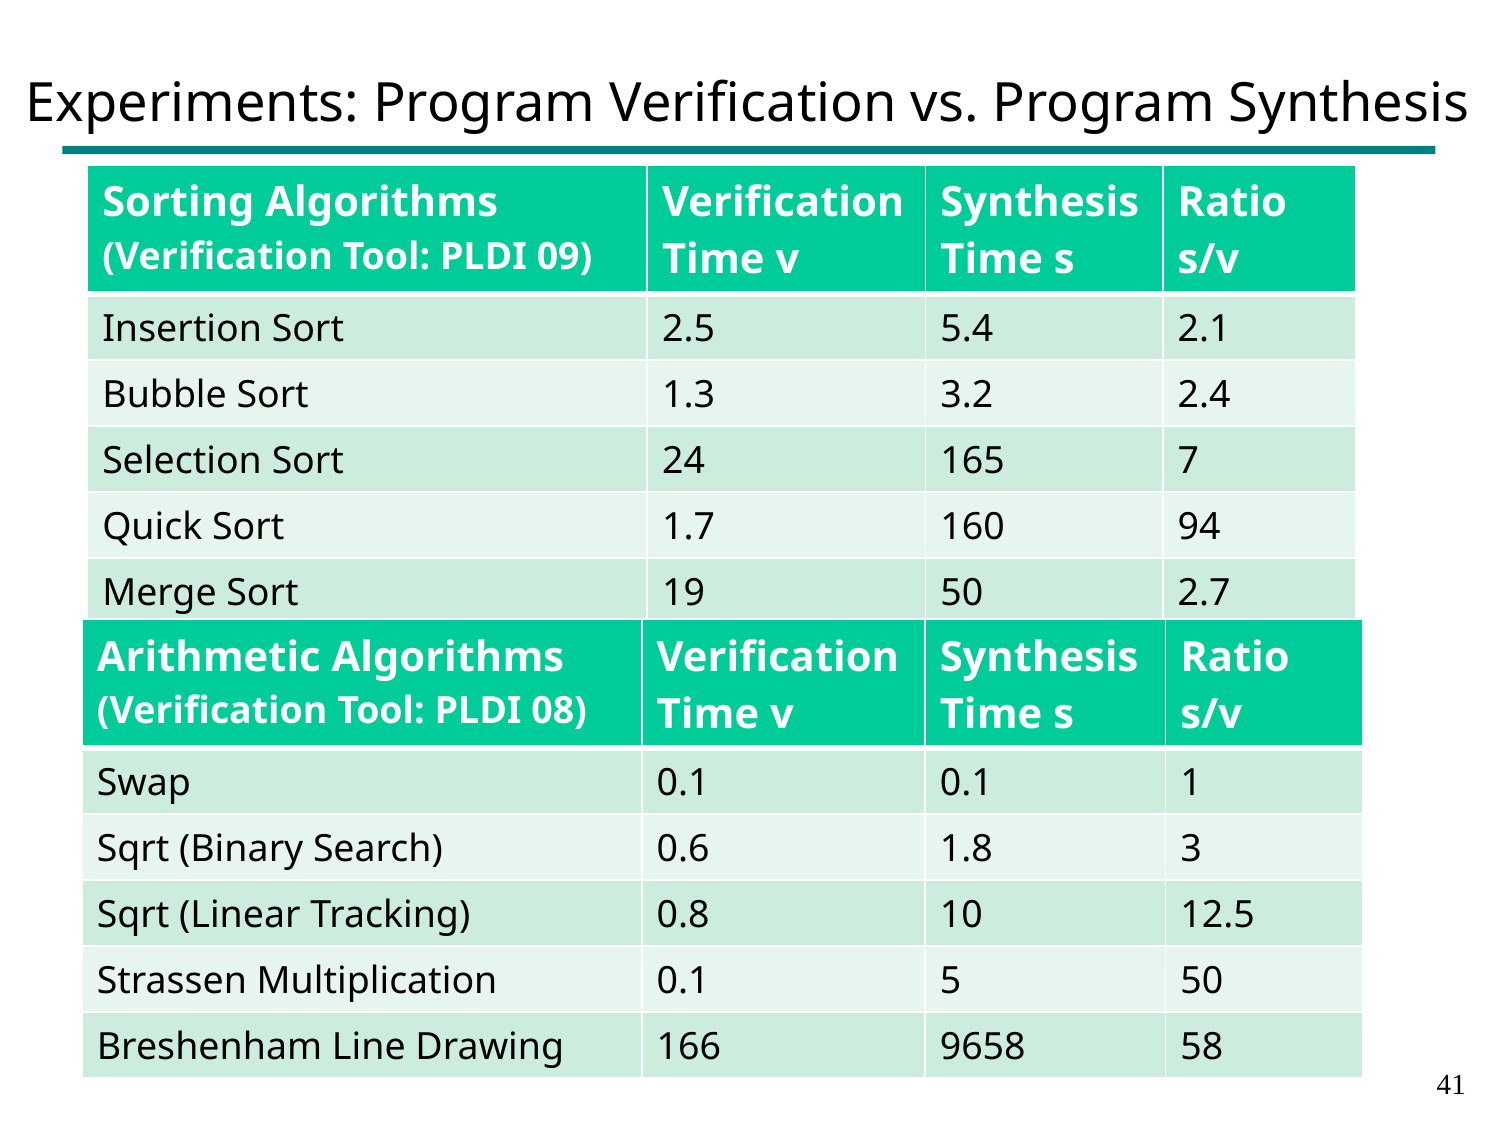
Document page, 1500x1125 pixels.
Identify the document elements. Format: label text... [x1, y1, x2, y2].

table_cell 50 [1166, 947, 1362, 1011]
table_cell 0.1 [926, 751, 1165, 813]
slide_number 40 [1168, 1057, 1482, 1121]
table_cell 1.3 [648, 361, 925, 425]
table_cell 2.1 [1164, 297, 1355, 359]
table_cell 1 [1166, 751, 1362, 813]
table_header Ratio s/v [1164, 166, 1355, 291]
table_header Arithmetic Algorithms (Verification Tool: PLDI 08) [83, 620, 641, 745]
table_cell Merge Sort [88, 559, 646, 618]
table_header Verification Time v [648, 166, 925, 291]
table_cell Swap [83, 751, 641, 813]
table_cell Insertion Sort [88, 297, 646, 359]
table_cell 2.5 [648, 297, 925, 359]
table_cell 5.4 [926, 297, 1162, 359]
table_header Synthesis Time s [926, 166, 1162, 291]
table_cell 7 [1164, 427, 1355, 491]
table_cell 2.7 [1164, 559, 1355, 618]
table_cell Sqrt (Linear Tracking) [83, 881, 641, 945]
table_cell 2.4 [1164, 361, 1355, 425]
table_cell 50 [926, 559, 1162, 618]
table_cell 166 [643, 1013, 924, 1077]
table_cell 0.1 [643, 751, 924, 813]
table_cell 12.5 [1166, 881, 1362, 945]
table_cell 0.6 [643, 815, 924, 879]
table_cell 1.7 [648, 493, 925, 557]
table_cell 1.8 [926, 815, 1165, 879]
table_cell Breshenham Line Drawing [83, 1013, 641, 1077]
table_cell Sqrt (Binary Search) [83, 815, 641, 879]
table_header Synthesis Time s [926, 620, 1165, 745]
table_cell 165 [926, 427, 1162, 491]
table_cell 160 [926, 493, 1162, 557]
table_header Verification Time v [643, 620, 924, 745]
table_header Ratio s/v [1166, 620, 1362, 745]
table_cell 3 [1166, 815, 1362, 879]
table_cell Strassen Multiplication [83, 947, 641, 1011]
table_cell 0.8 [643, 881, 924, 945]
table_cell Quick Sort [88, 493, 646, 557]
table_header Sorting Algorithms (Verification Tool: PLDI 09) [88, 166, 646, 291]
table_cell 9658 [926, 1013, 1165, 1077]
table_cell 10 [926, 881, 1165, 945]
table_cell 0.1 [643, 947, 924, 1011]
title Experiments: Program Verification vs. Program Synthesis [6, 49, 1490, 151]
table_cell 19 [648, 559, 925, 618]
table_cell 94 [1164, 493, 1355, 557]
table_cell Selection Sort [88, 427, 646, 491]
table_cell 24 [648, 427, 925, 491]
table_cell 5 [926, 947, 1165, 1011]
table_cell Bubble Sort [88, 361, 646, 425]
table_cell 58 [1166, 1013, 1362, 1077]
table_cell 3.2 [926, 361, 1162, 425]
